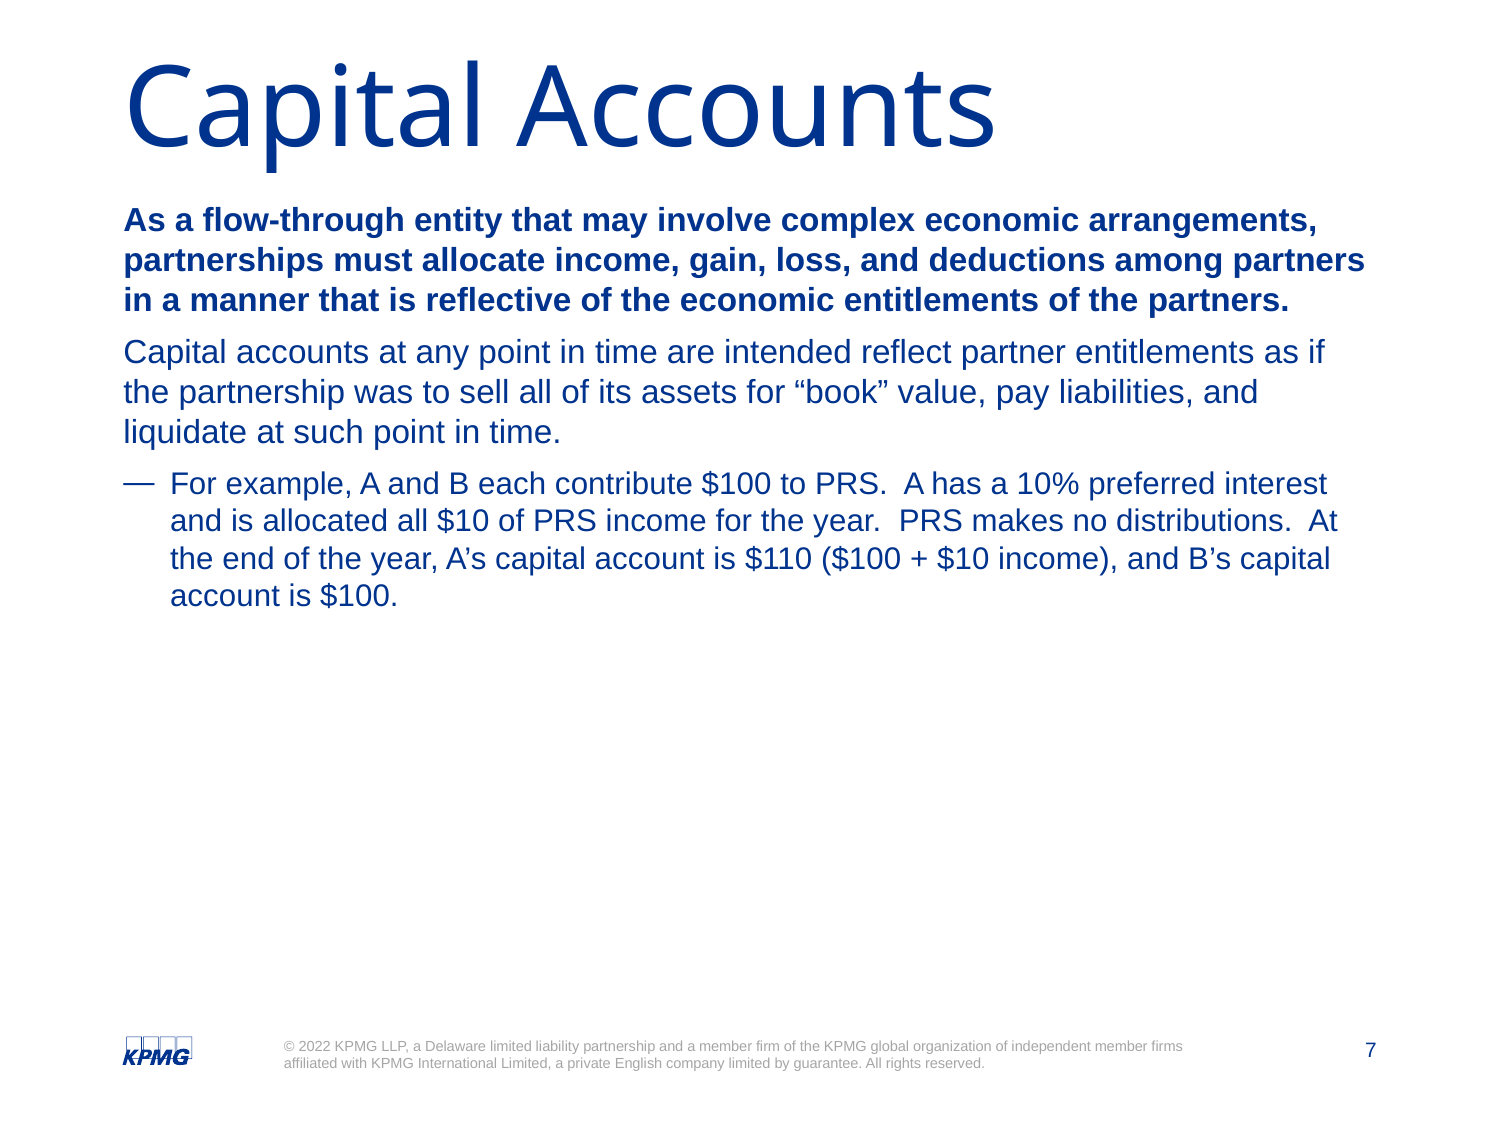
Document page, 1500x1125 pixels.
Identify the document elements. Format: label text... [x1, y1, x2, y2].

title Capital Accounts [123, 70, 1377, 156]
list As a flow-through entity that may involve complex economic arrangements, partnerships must allocate income, gain, loss, and deductions among partners in a manner that is reflective of the economic entitlements of the partners. Capital accounts at any point in time are intended reflect partner entitlements as if the partnership was to sell all of its assets for “book” value, pay liabilities, and liquidate at such point in time. For example, A and B each contribute $100 to PRS. A has a 10% preferred interest and is allocated all $10 of PRS income for the year. PRS makes no distributions. At the end of the year, A’s capital account is $110 ($100 + $10 income), and B’s capital account is $100. [123, 198, 1377, 953]
